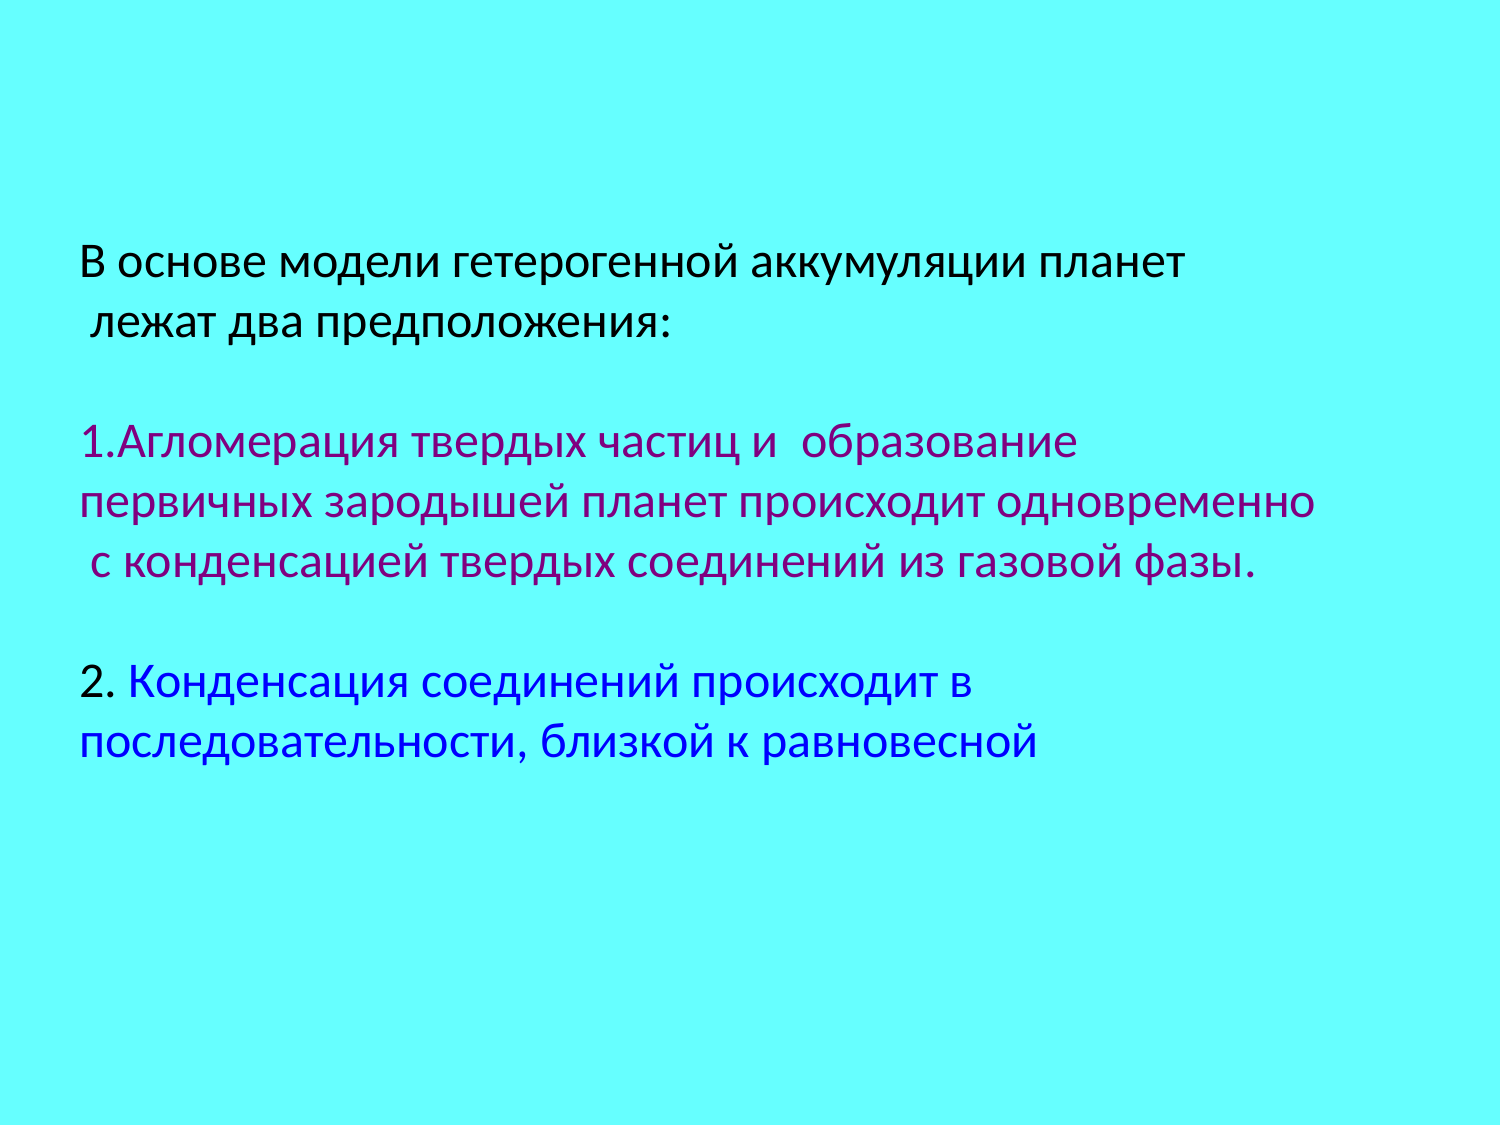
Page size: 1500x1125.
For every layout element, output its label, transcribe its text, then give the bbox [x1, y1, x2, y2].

text_box В основе модели гетерогенной аккумуляции планет лежат два предположения: Агломерация твердых частиц и образование первичных зародышей планет происходит одновременно с конденсацией твердых соединений из газовой фазы. 2. Конденсация соединений происходит в последовательности, близкой к равновесной [64, 219, 1471, 775]
